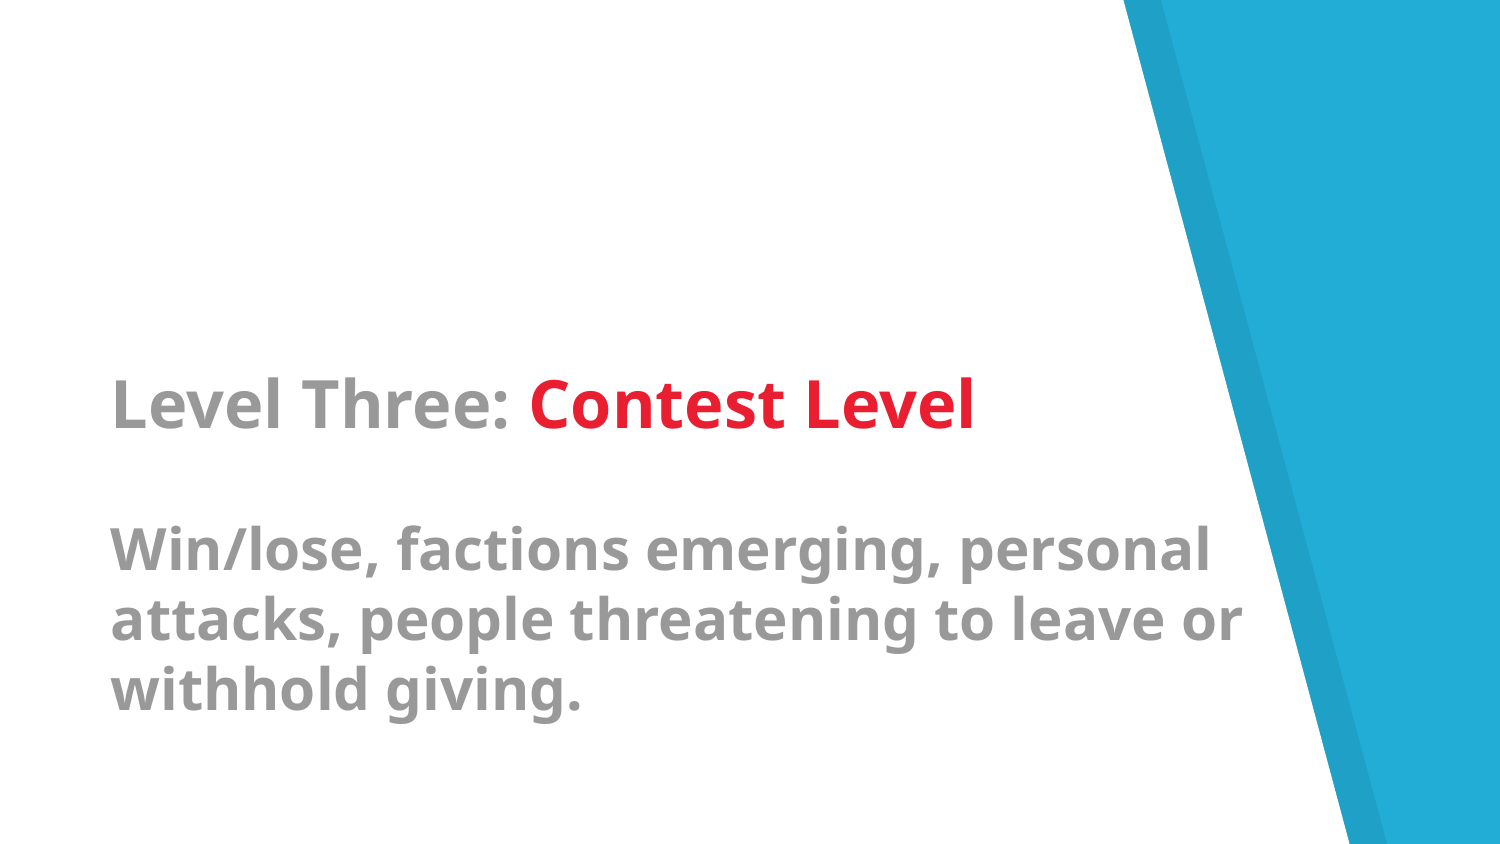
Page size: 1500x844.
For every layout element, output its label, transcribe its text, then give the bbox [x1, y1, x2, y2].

text_box Level Three: Contest Level Win/lose, factions emerging, personal attacks, people threatening to leave or withhold giving. [96, 354, 1265, 730]
